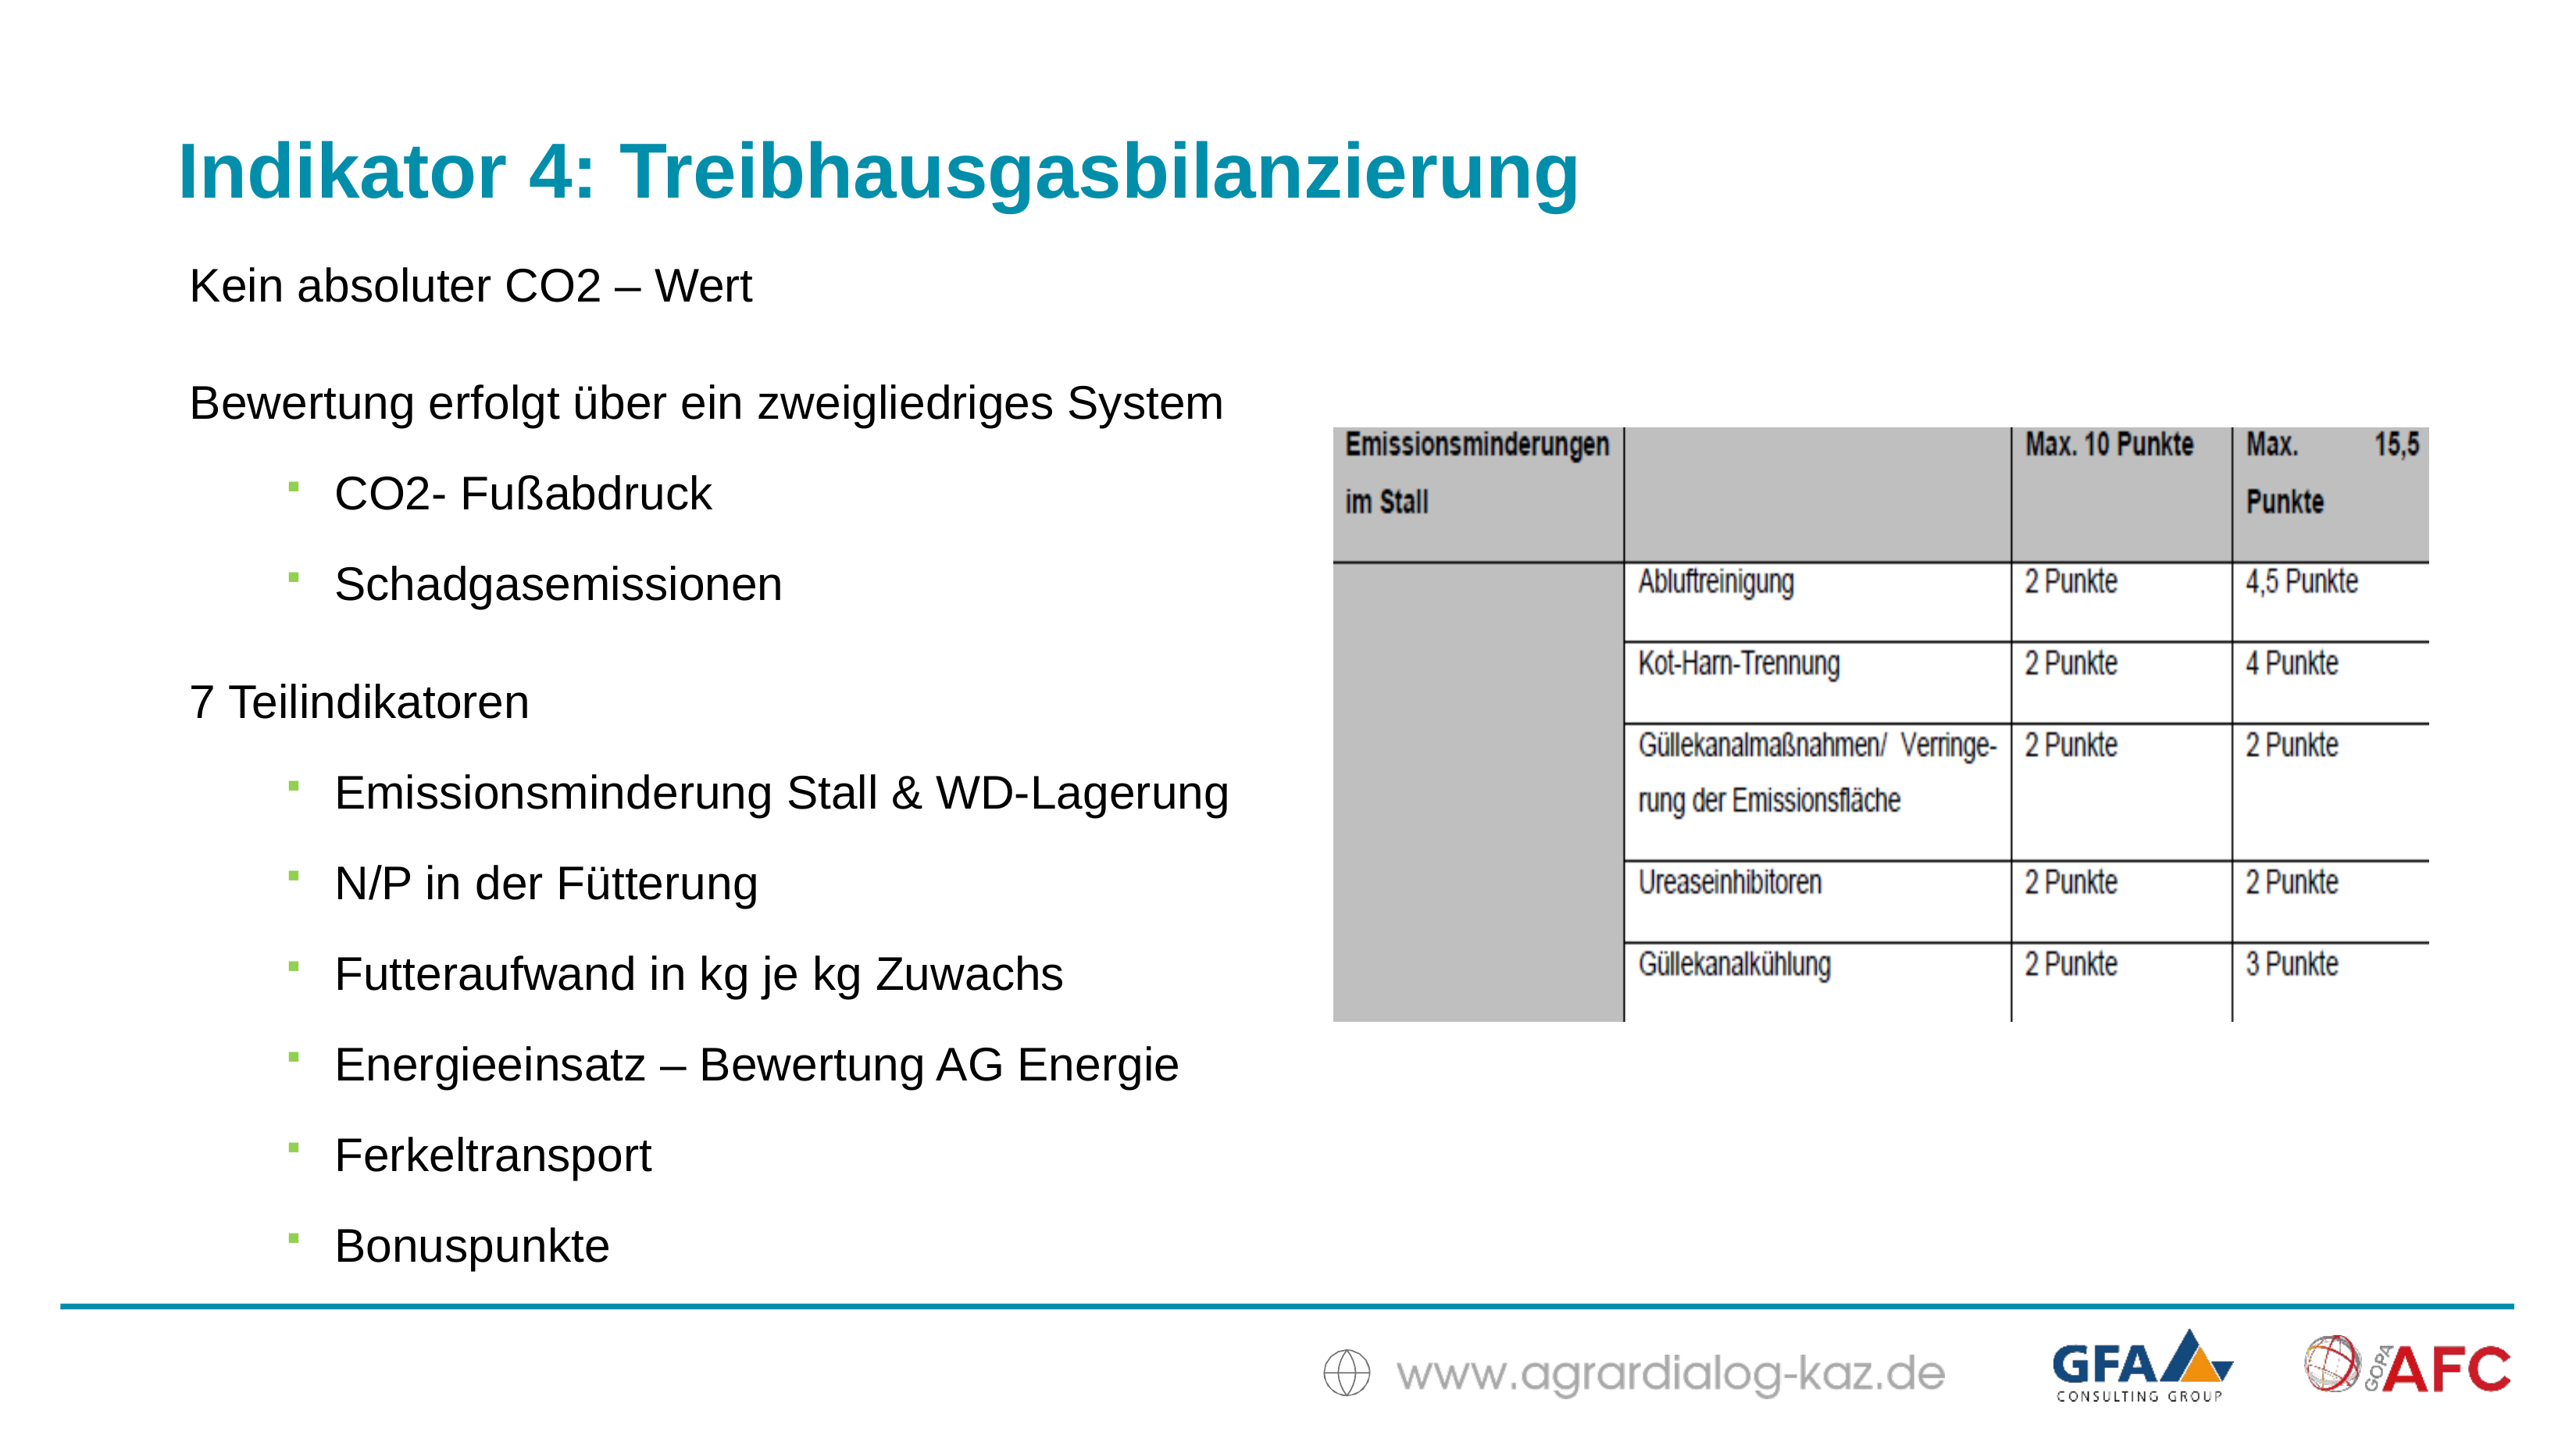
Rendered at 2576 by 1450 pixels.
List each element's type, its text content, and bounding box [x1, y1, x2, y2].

picture [2053, 1328, 2234, 1402]
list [1333, 427, 2429, 1022]
list Kein absoluter CO2 – Wert Bewertung erfolgt über ein zweigliedriges System CO2- Fußabdruck Schadgasemissionen 7 Teilindikatoren Emissionsminderung Stall & WD-Lagerung N/P in der Fütterung Futteraufwand in kg je kg Zuwachs Energieeinsatz – Bewertung AG Energie Ferkeltransport Bonuspunkte [177, 215, 1273, 1300]
picture [2304, 1335, 2510, 1392]
picture [1397, 1355, 1945, 1399]
text_box Indikator 4: Treibhausgasbilanzierung [177, 120, 1944, 214]
